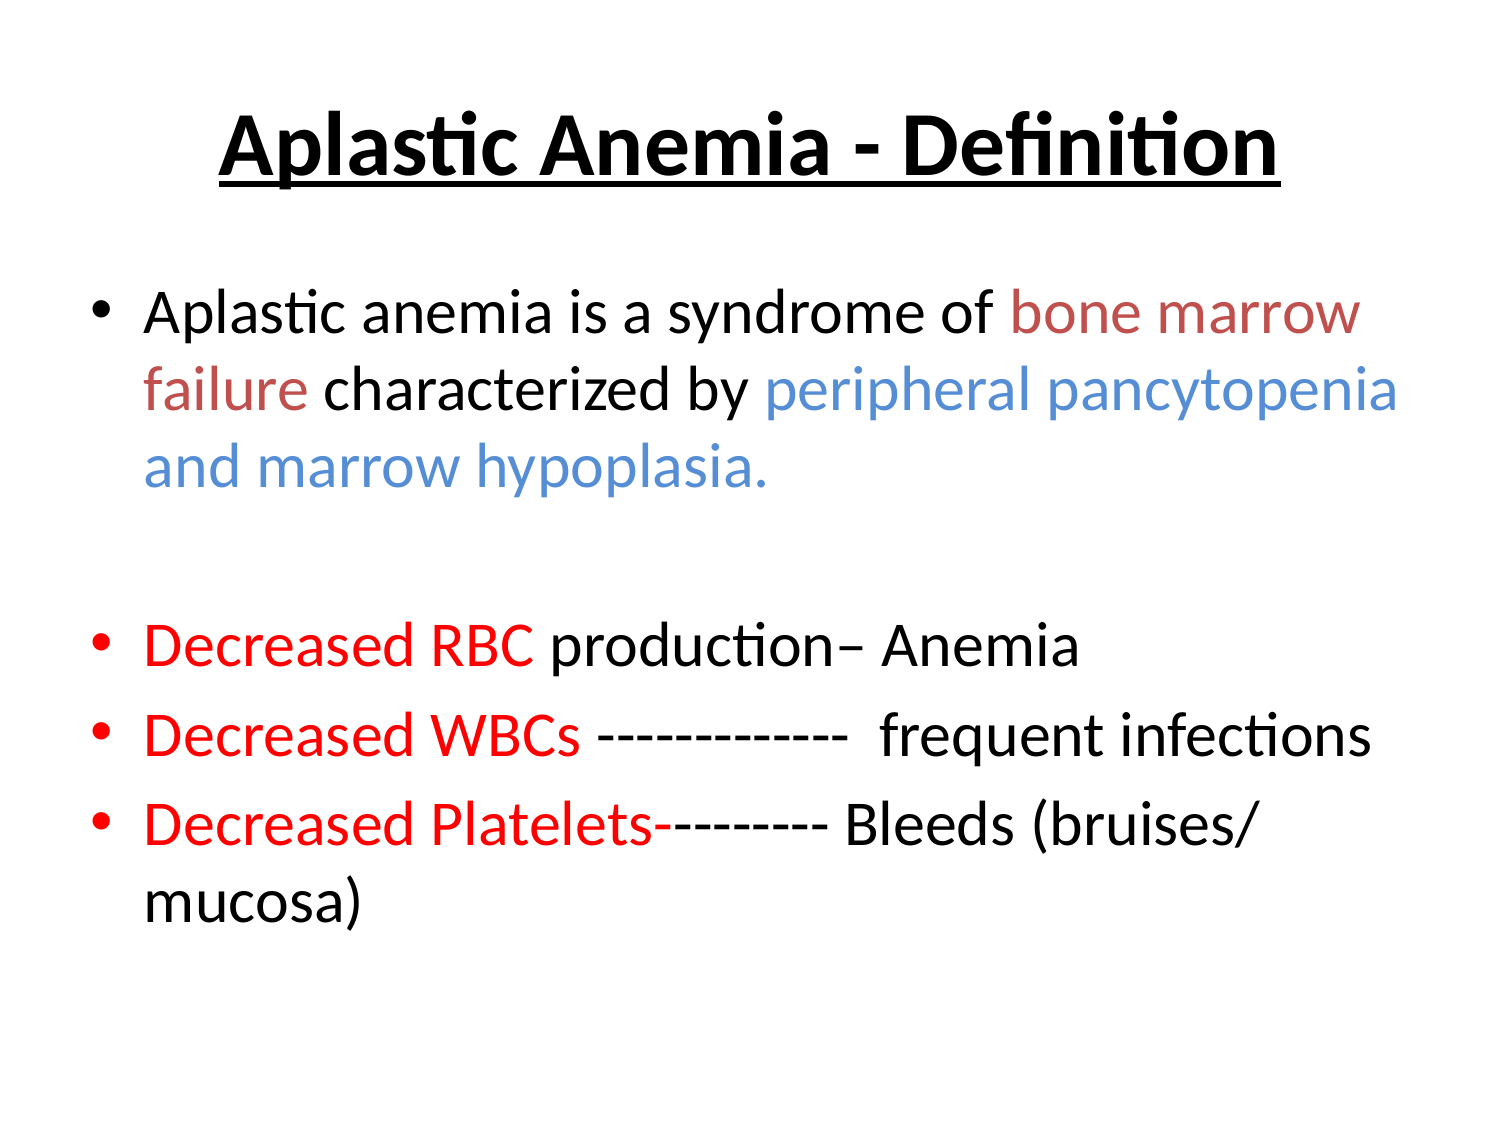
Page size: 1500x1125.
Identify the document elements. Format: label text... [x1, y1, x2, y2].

title Aplastic Anemia - Definition [75, 45, 1425, 233]
list Aplastic anemia is a syndrome of bone marrow failure characterized by peripheral pancytopenia and marrow hypoplasia. Decreased RBC production– Anemia Decreased WBCs ------------- frequent infections Decreased Platelets--------- Bleeds (bruises/ mucosa) [75, 262, 1425, 1005]
